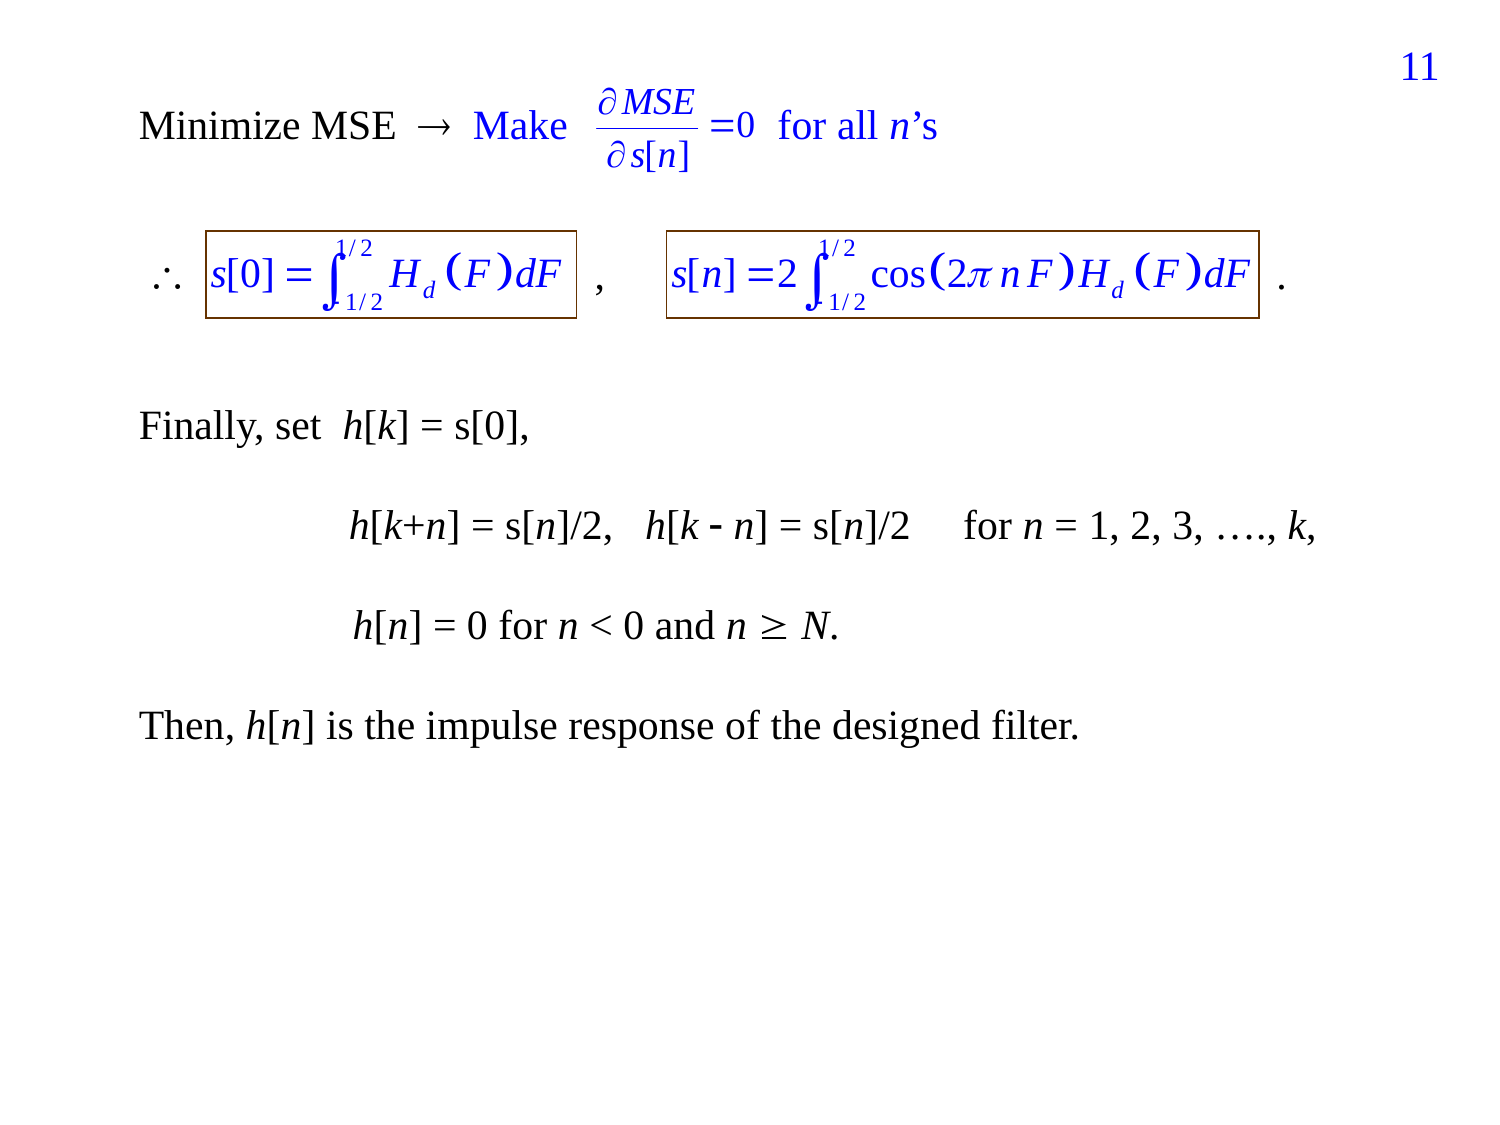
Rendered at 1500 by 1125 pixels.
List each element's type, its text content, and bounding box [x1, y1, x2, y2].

slide_number 51 [1104, 30, 1455, 110]
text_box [666, 231, 1259, 318]
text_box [206, 231, 577, 318]
text_box Minimize MSE  Make for all n’s  , . Finally, set h[k] = s[0], h[k+n] = s[n]/2, h[k  n] = s[n]/2 for n = 1, 2, 3, …., k, h[n] = 0 for n < 0 and n  N. Then, h[n] is the impulse response of the designed filter. [123, 90, 1376, 826]
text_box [592, 80, 765, 182]
